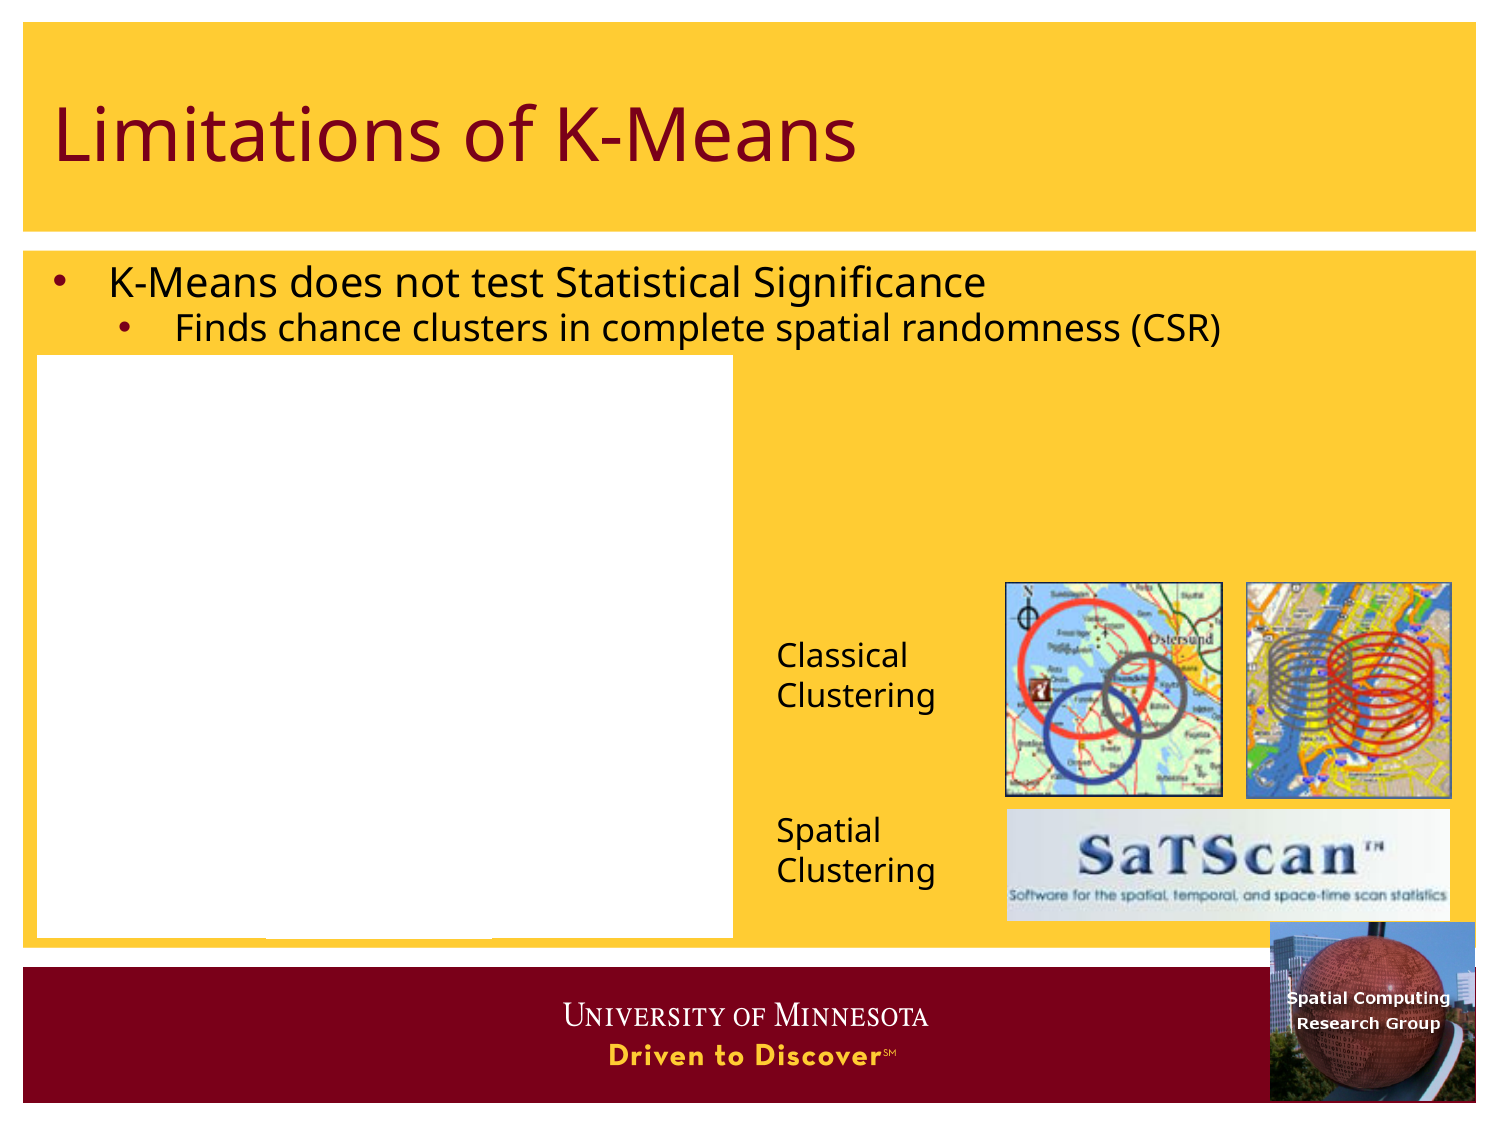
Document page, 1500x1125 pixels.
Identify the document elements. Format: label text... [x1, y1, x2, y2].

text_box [1004, 582, 1453, 921]
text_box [765, 626, 948, 898]
title Limitations of K-Means [37, 49, 1451, 213]
picture [23, 22, 1476, 1103]
list K-Means does not test Statistical Significance Finds chance clusters in complete spatial randomness (CSR) [37, 257, 1451, 926]
